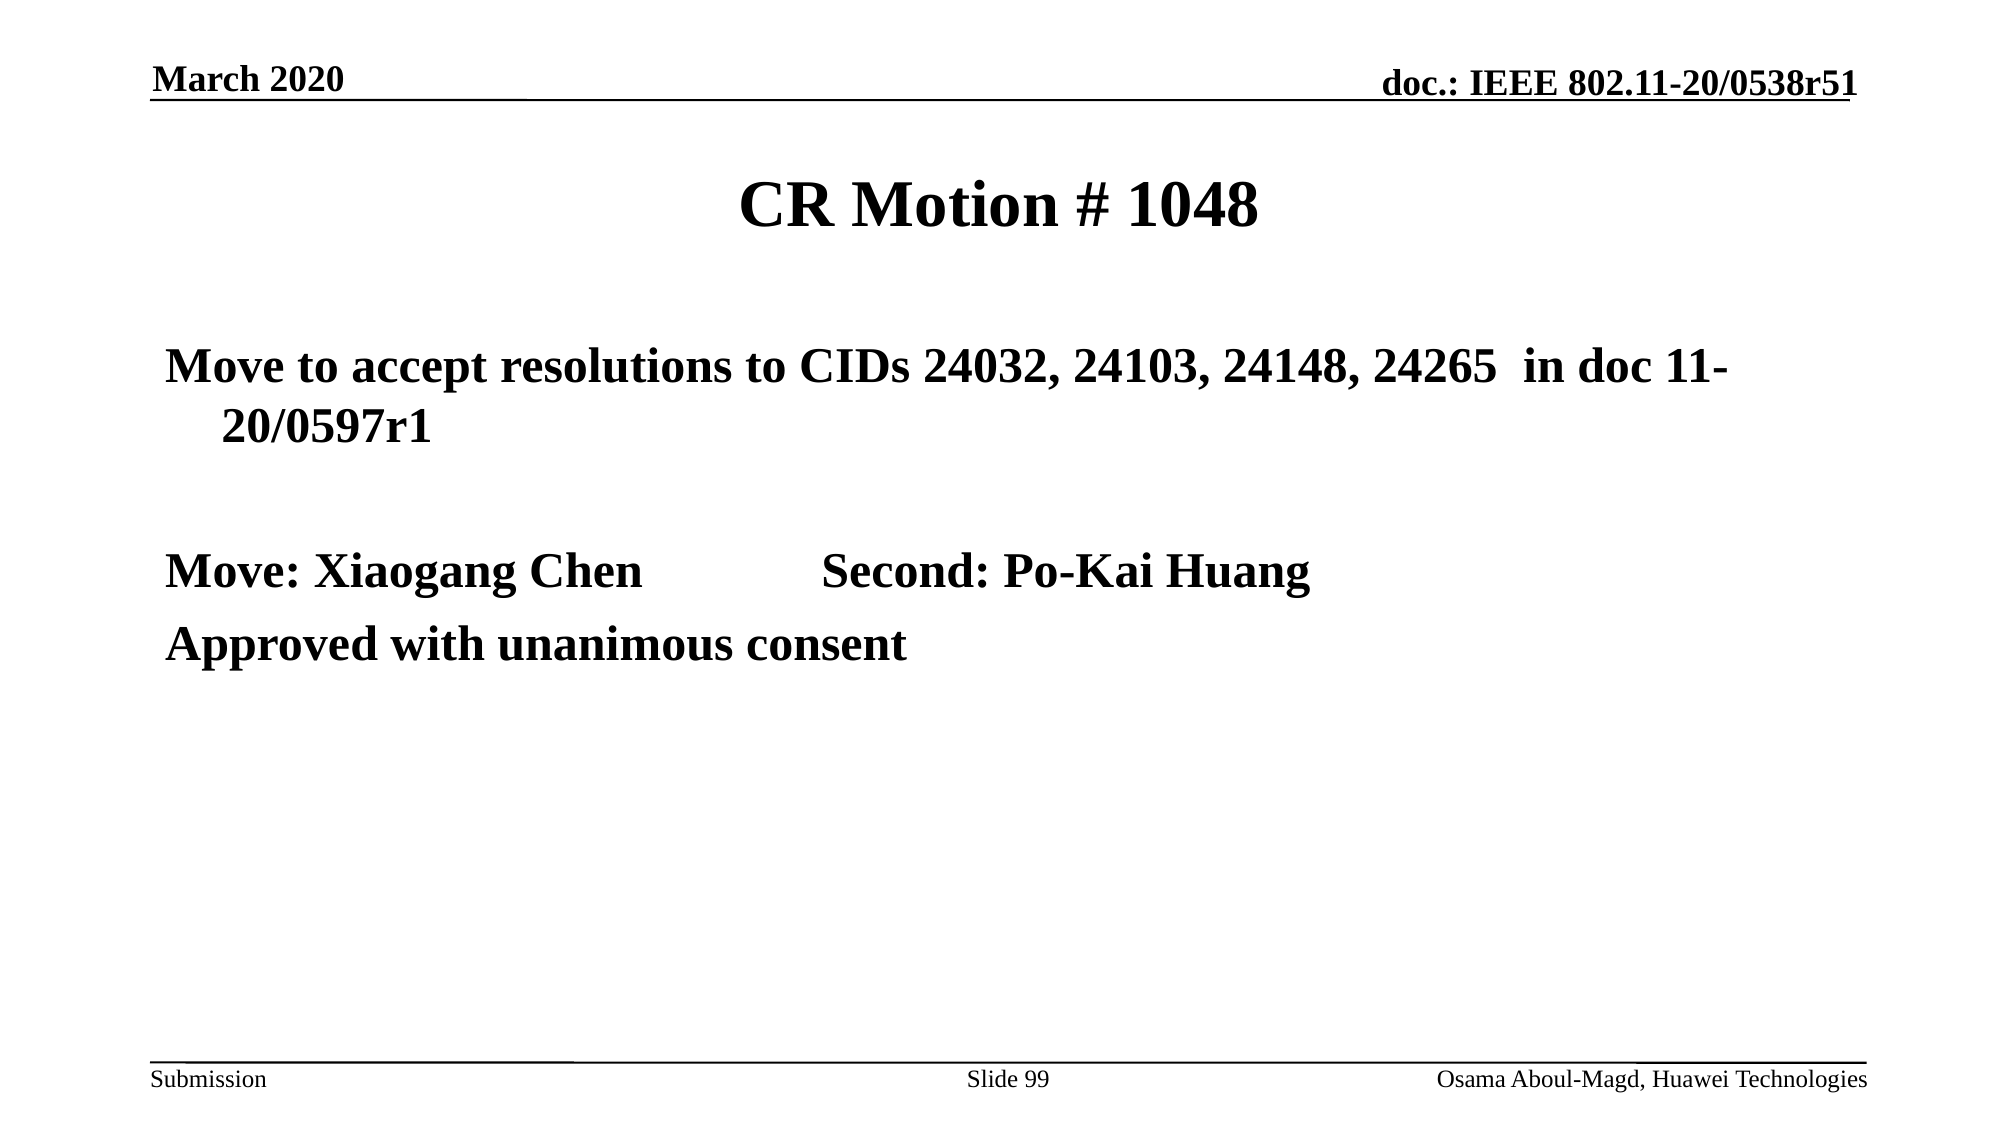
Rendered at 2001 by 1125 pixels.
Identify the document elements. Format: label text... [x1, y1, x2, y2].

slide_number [152, 54, 563, 100]
footer Osama Aboul-Magd, Huawei Technologies [1171, 1061, 1869, 1093]
slide_number Slide 99 [950, 1061, 1067, 1123]
list Move to accept resolutions to CIDs 24032, 24103, 24148, 24265 in doc 11-20/0597r1 Move: Xiaogang Chen Second: Po-Kai Huang Approved with unanimous consent [149, 324, 1850, 1000]
title CR Motion # 1048 [149, 112, 1850, 288]
